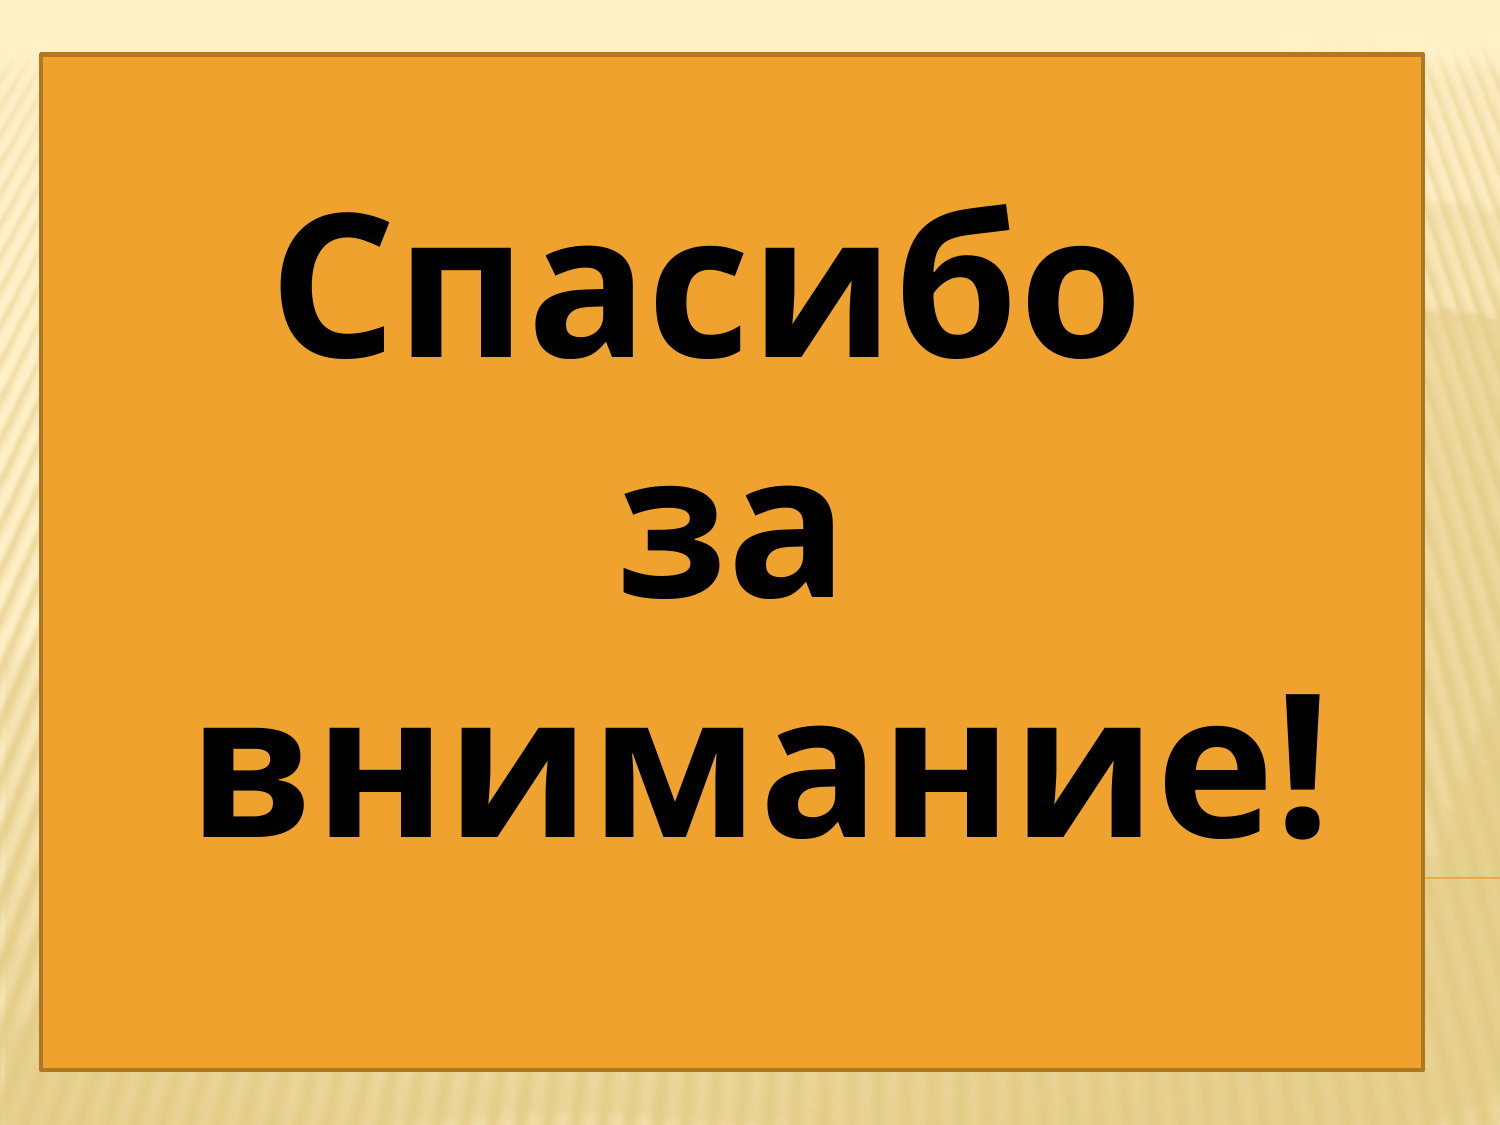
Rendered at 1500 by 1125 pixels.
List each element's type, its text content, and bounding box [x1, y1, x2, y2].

title [1425, 113, 1453, 976]
text_box Спасибо за внимание! [39, 52, 1425, 1072]
